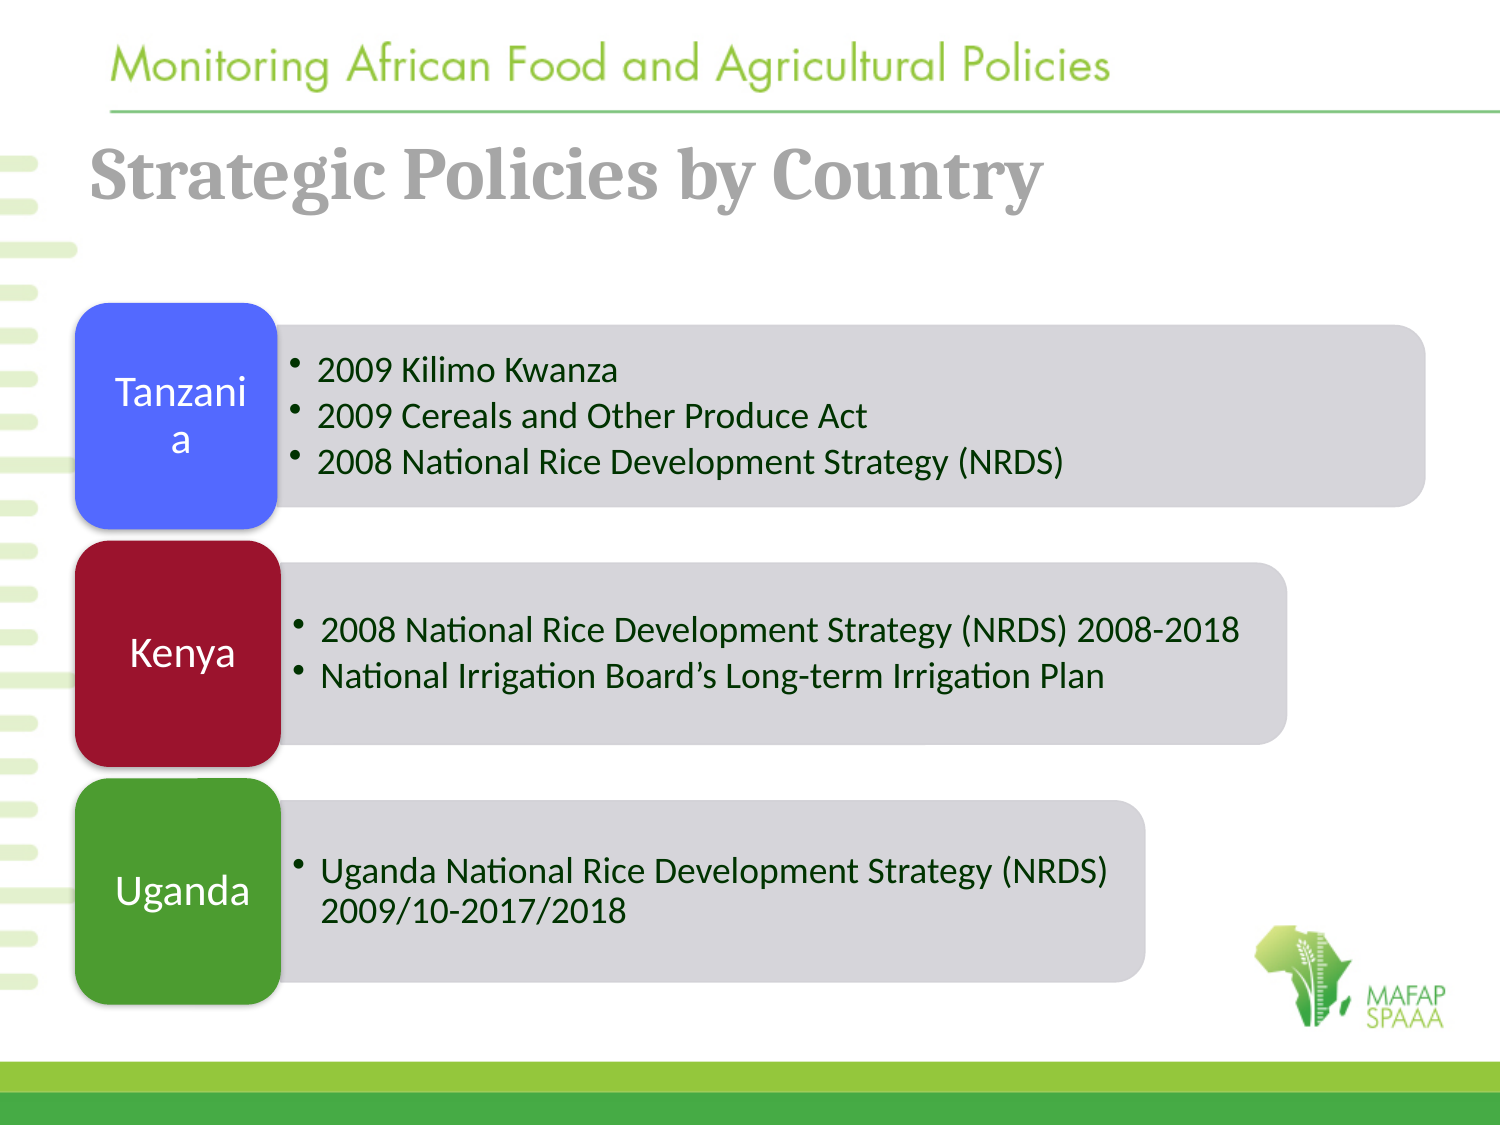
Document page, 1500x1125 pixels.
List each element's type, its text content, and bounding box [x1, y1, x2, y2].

title Strategic Policies by Country [76, 113, 1427, 226]
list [74, 302, 1426, 1006]
picture [0, 0, 1500, 1125]
